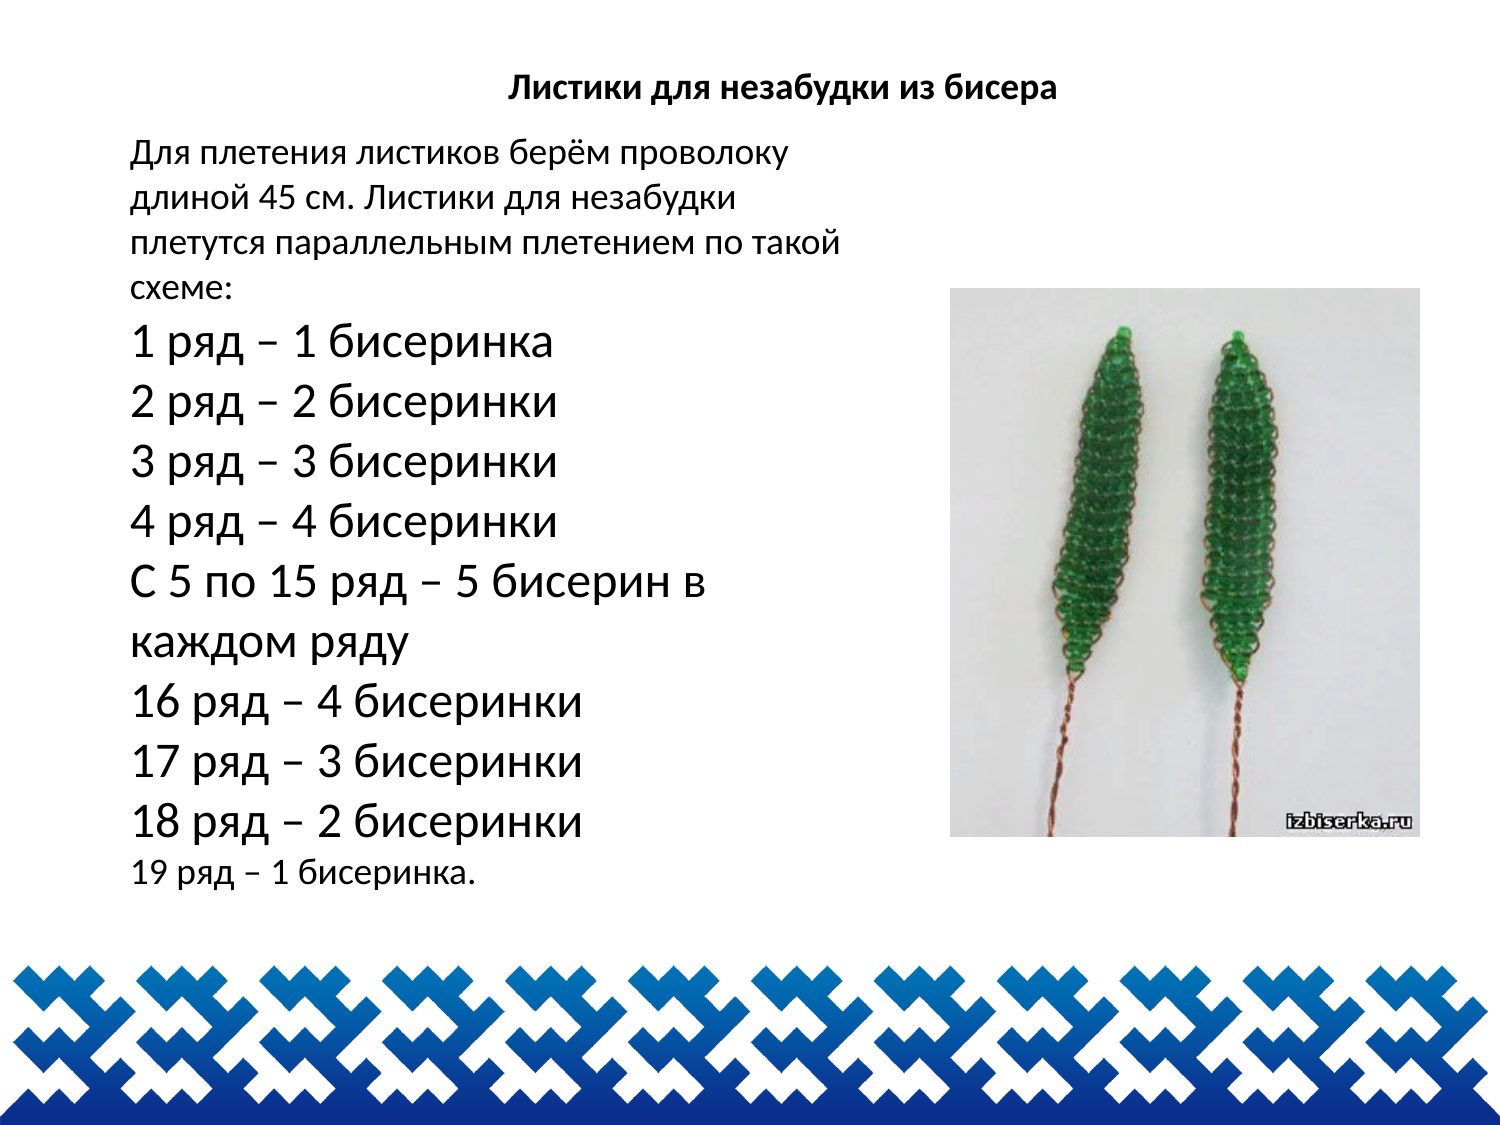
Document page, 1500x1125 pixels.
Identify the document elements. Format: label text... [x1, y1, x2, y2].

text_box Для плетения листиков берём проволоку длиной 45 см. Листики для незабудки плетутся параллельным плетением по такой схеме: 1 ряд – 1 бисеринка 2 ряд – 2 бисеринки 3 ряд – 3 бисеринки 4 ряд – 4 бисеринки С 5 по 15 ряд – 5 бисерин в каждом ряду 16 ряд – 4 бисеринки 17 ряд – 3 бисеринки 18 ряд – 2 бисеринки 19 ряд – 1 бисеринка. [115, 119, 866, 900]
picture [950, 288, 1420, 837]
text_box Листики для незабудки из бисера [493, 54, 1074, 115]
picture [0, 964, 1500, 1125]
